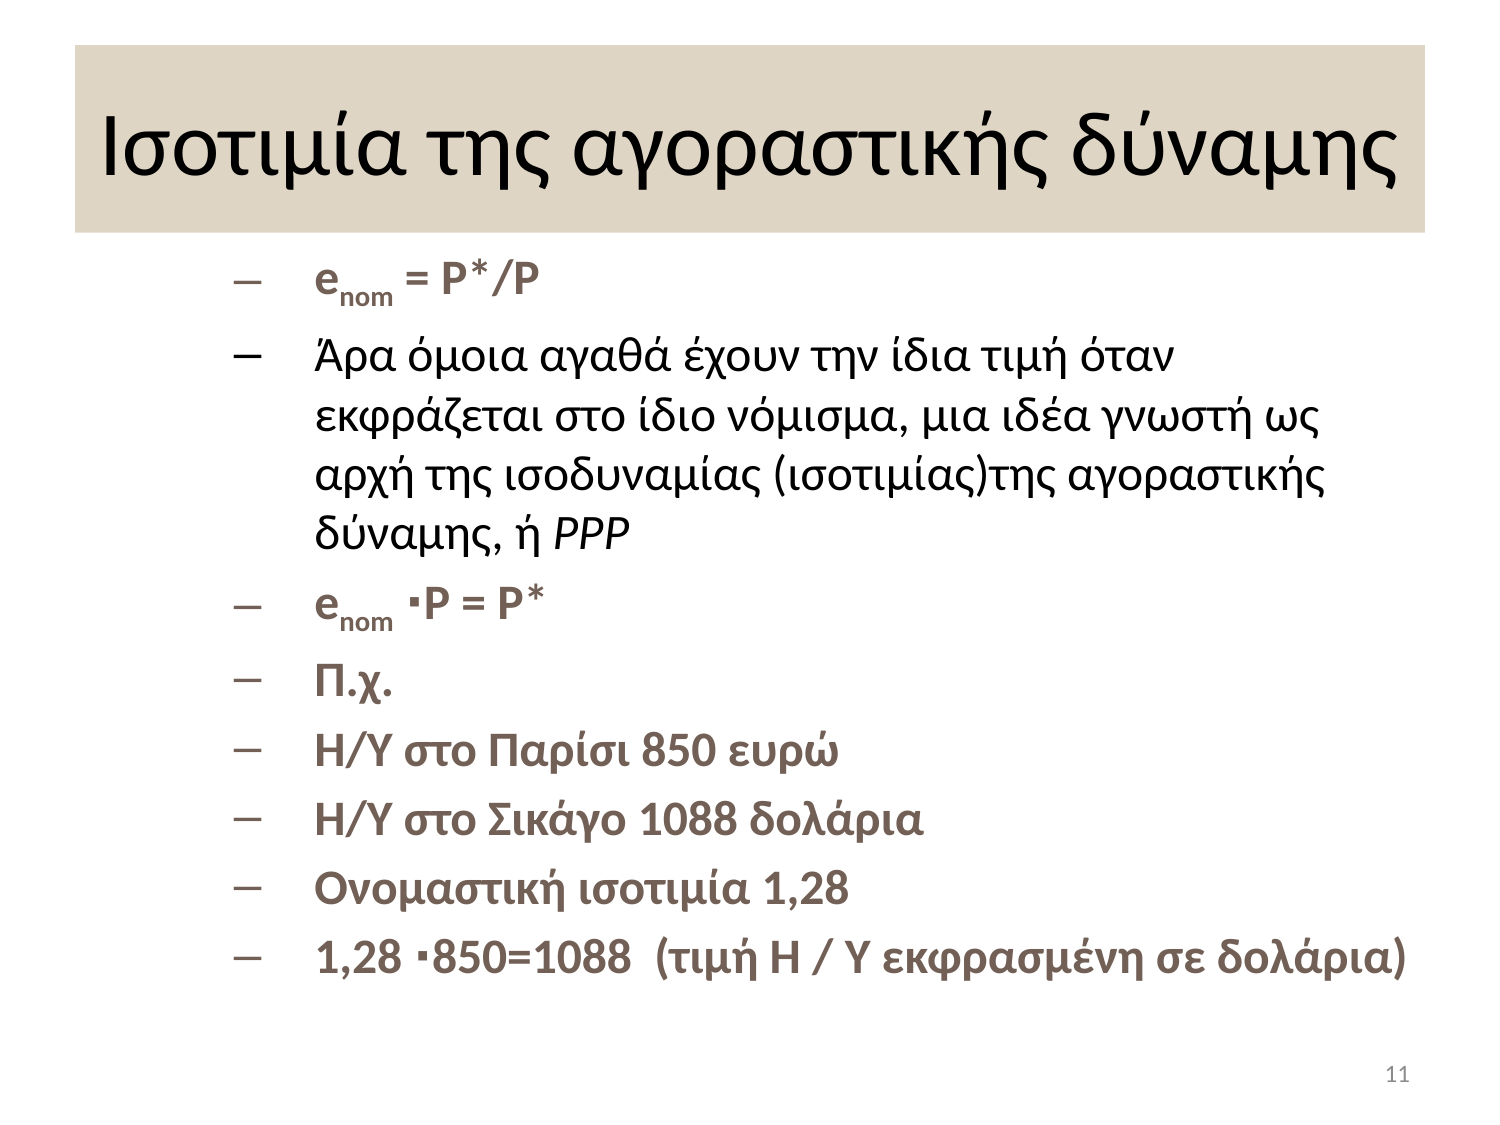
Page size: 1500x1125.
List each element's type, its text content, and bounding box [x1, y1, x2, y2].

slide_number 11 [1074, 1042, 1425, 1103]
title Ισοτιμία της αγοραστικής δύναμης [75, 45, 1425, 233]
list enom = P*/P Άρα όμοια αγαθά έχουν την ίδια τιμή όταν εκφράζεται στο ίδιο νόμισμα, μια ιδέα γνωστή ως αρχή της ισοδυναμίας (ισοτιμίας)της αγοραστικής δύναμης, ή PPP enom ∙P = P* Π.χ. Η/Υ στο Παρίσι 850 ευρώ Η/Υ στο Σικάγο 1088 δολάρια Ονομαστική ισοτιμία 1,28 1,28 ∙850=1088 (τιμή Η / Υ εκφρασμένη σε δολάρια) [150, 237, 1425, 1038]
